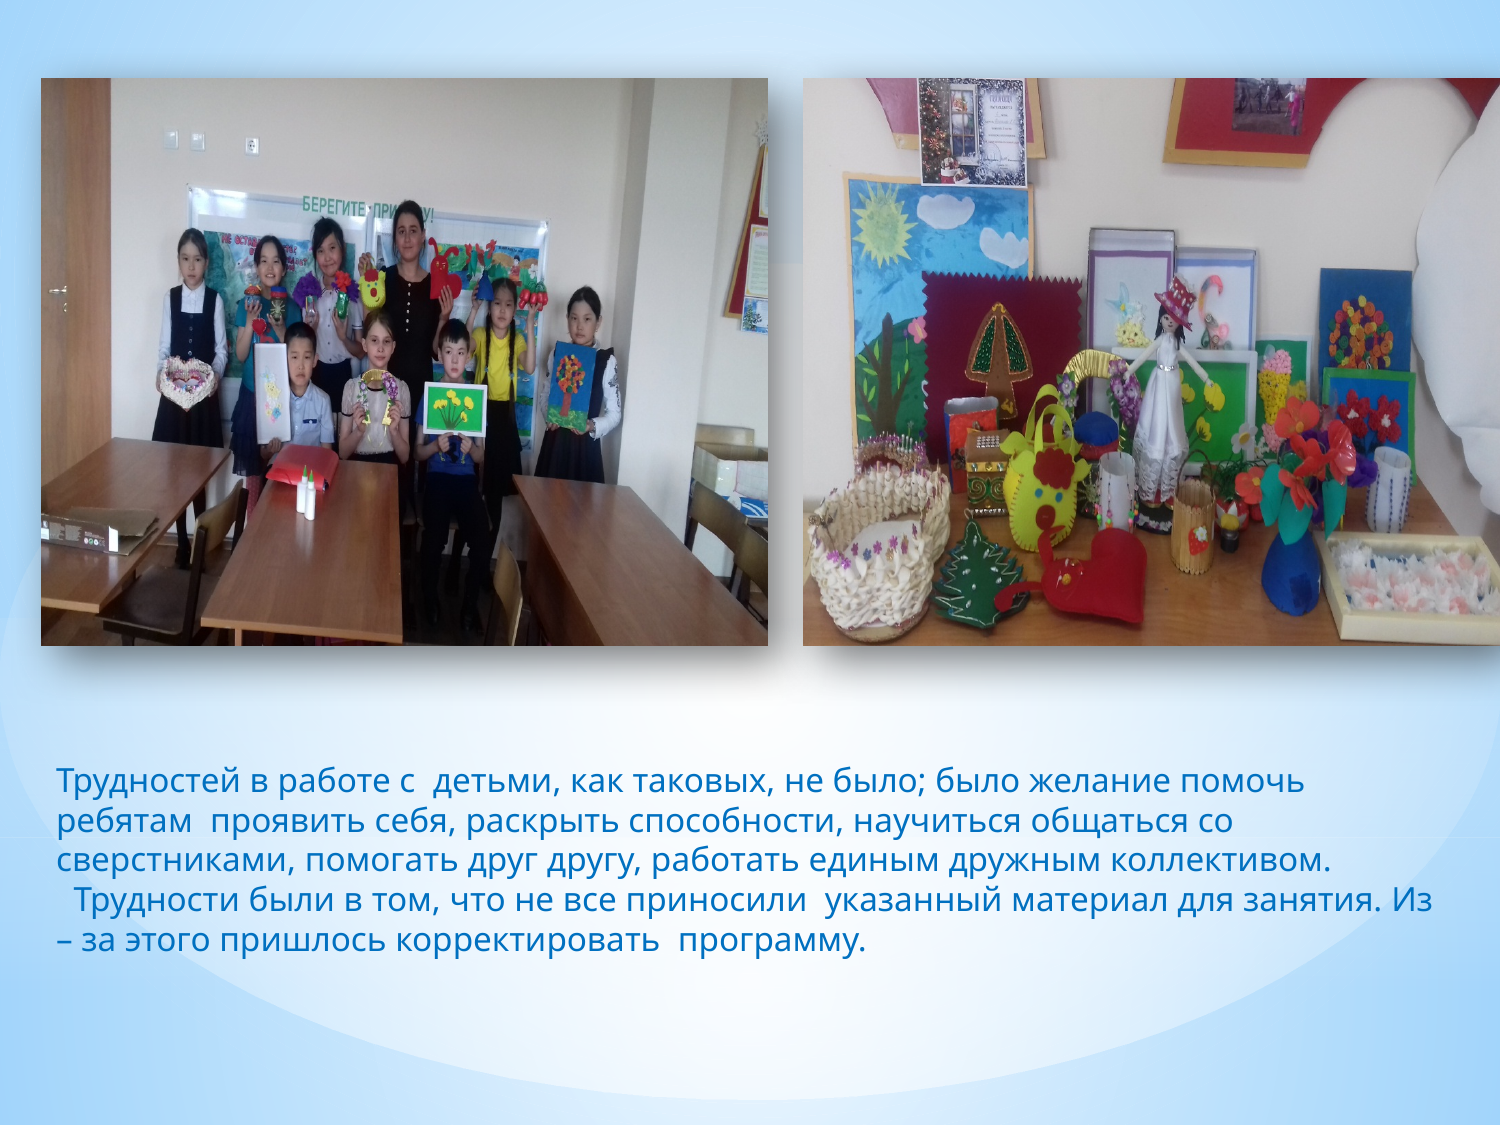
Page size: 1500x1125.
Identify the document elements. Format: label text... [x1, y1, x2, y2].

picture [41, 77, 768, 646]
text_box Трудностей в работе с детьми, как таковых, не было; было желание помочь ребятам проявить себя, раскрыть способности, научиться общаться со сверстниками, помогать друг другу, работать единым дружным коллективом. Трудности были в том, что не все приносили указанный материал для занятия. Из – за этого пришлось корректировать программу. [41, 751, 1459, 1006]
picture [802, 77, 1500, 646]
